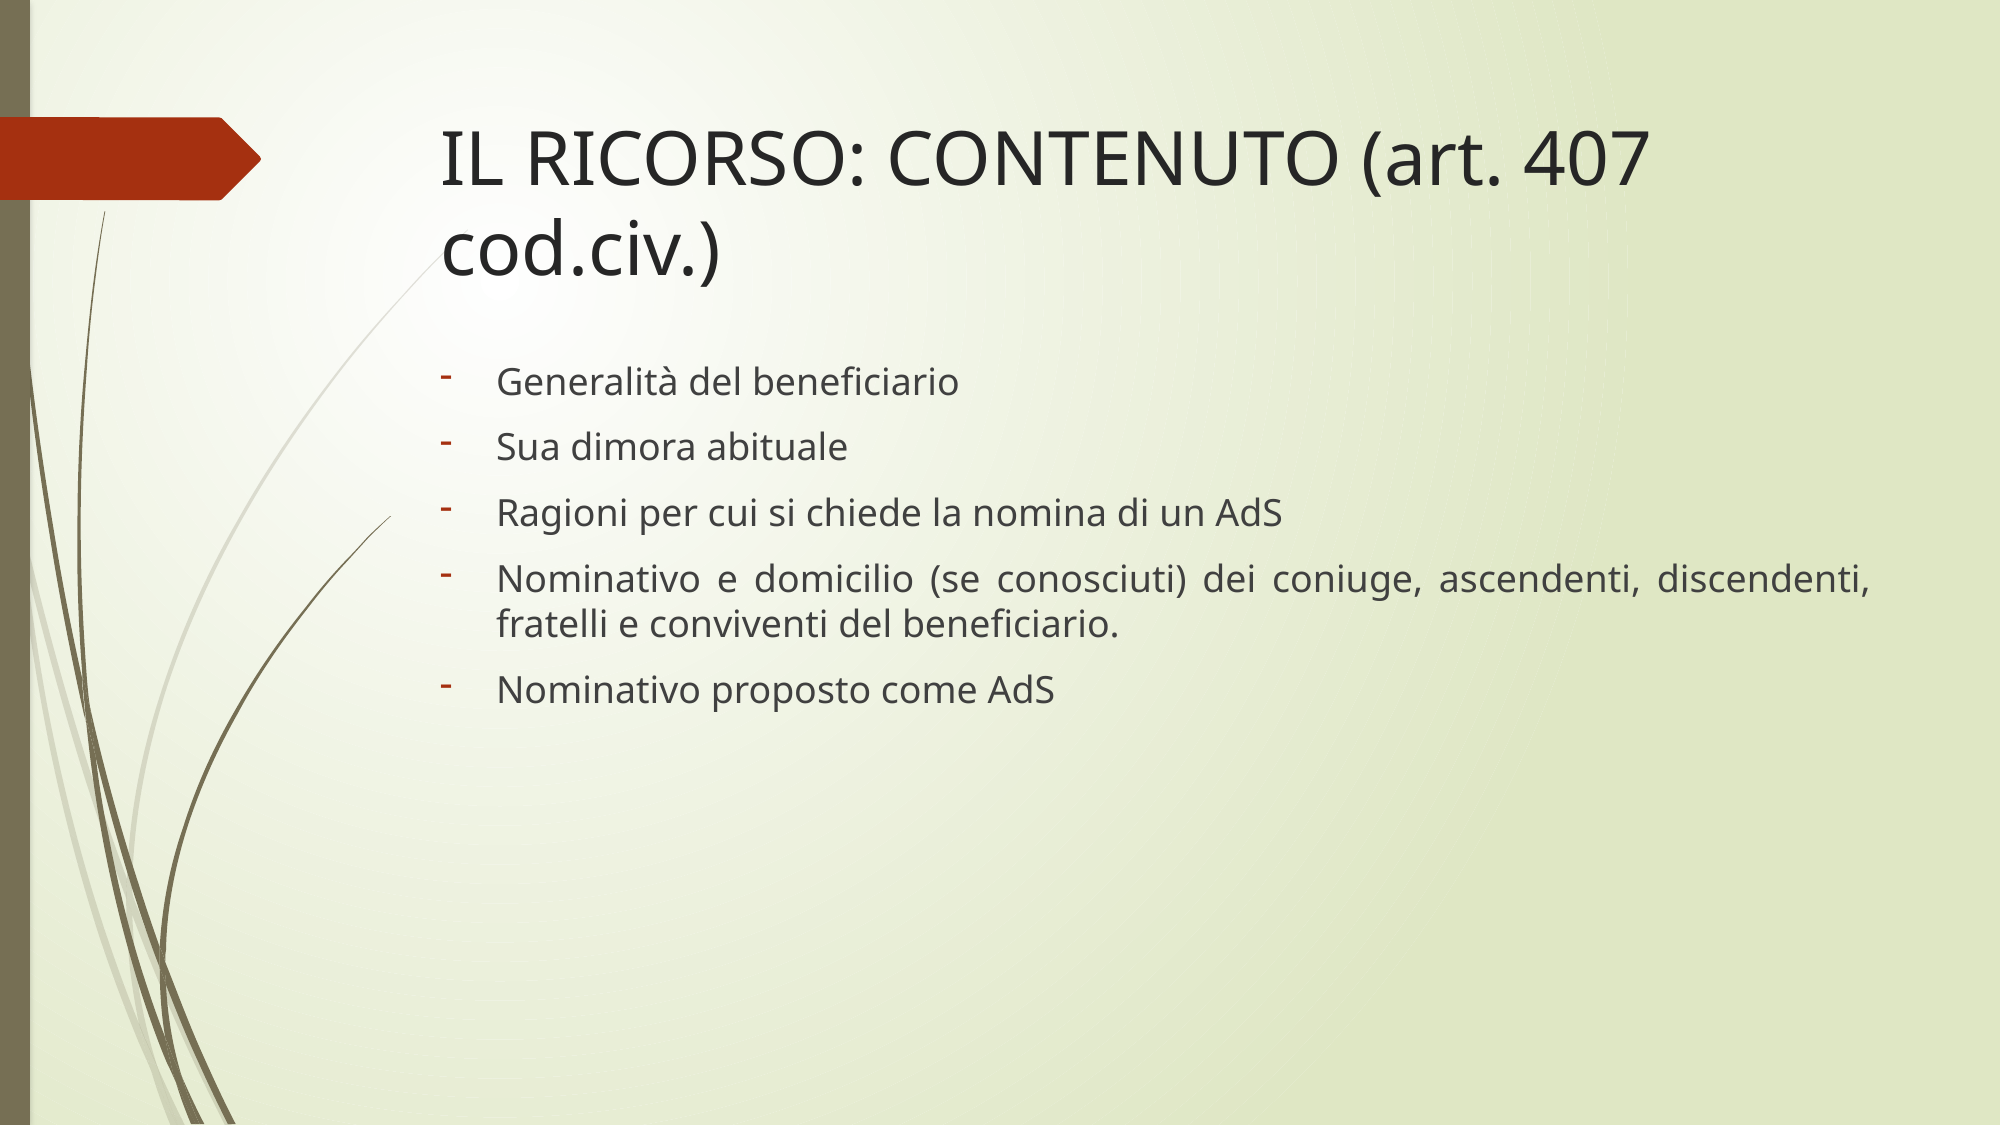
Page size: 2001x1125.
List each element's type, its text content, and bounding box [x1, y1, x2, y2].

title IL RICORSO: CONTENUTO (art. 407 cod.civ.) [425, 102, 1888, 313]
list Generalità del beneficiario Sua dimora abituale Ragioni per cui si chiede la nomina di un AdS Nominativo e domicilio (se conosciuti) dei coniuge, ascendenti, discendenti, fratelli e conviventi del beneficiario. Nominativo proposto come AdS [424, 350, 1888, 970]
